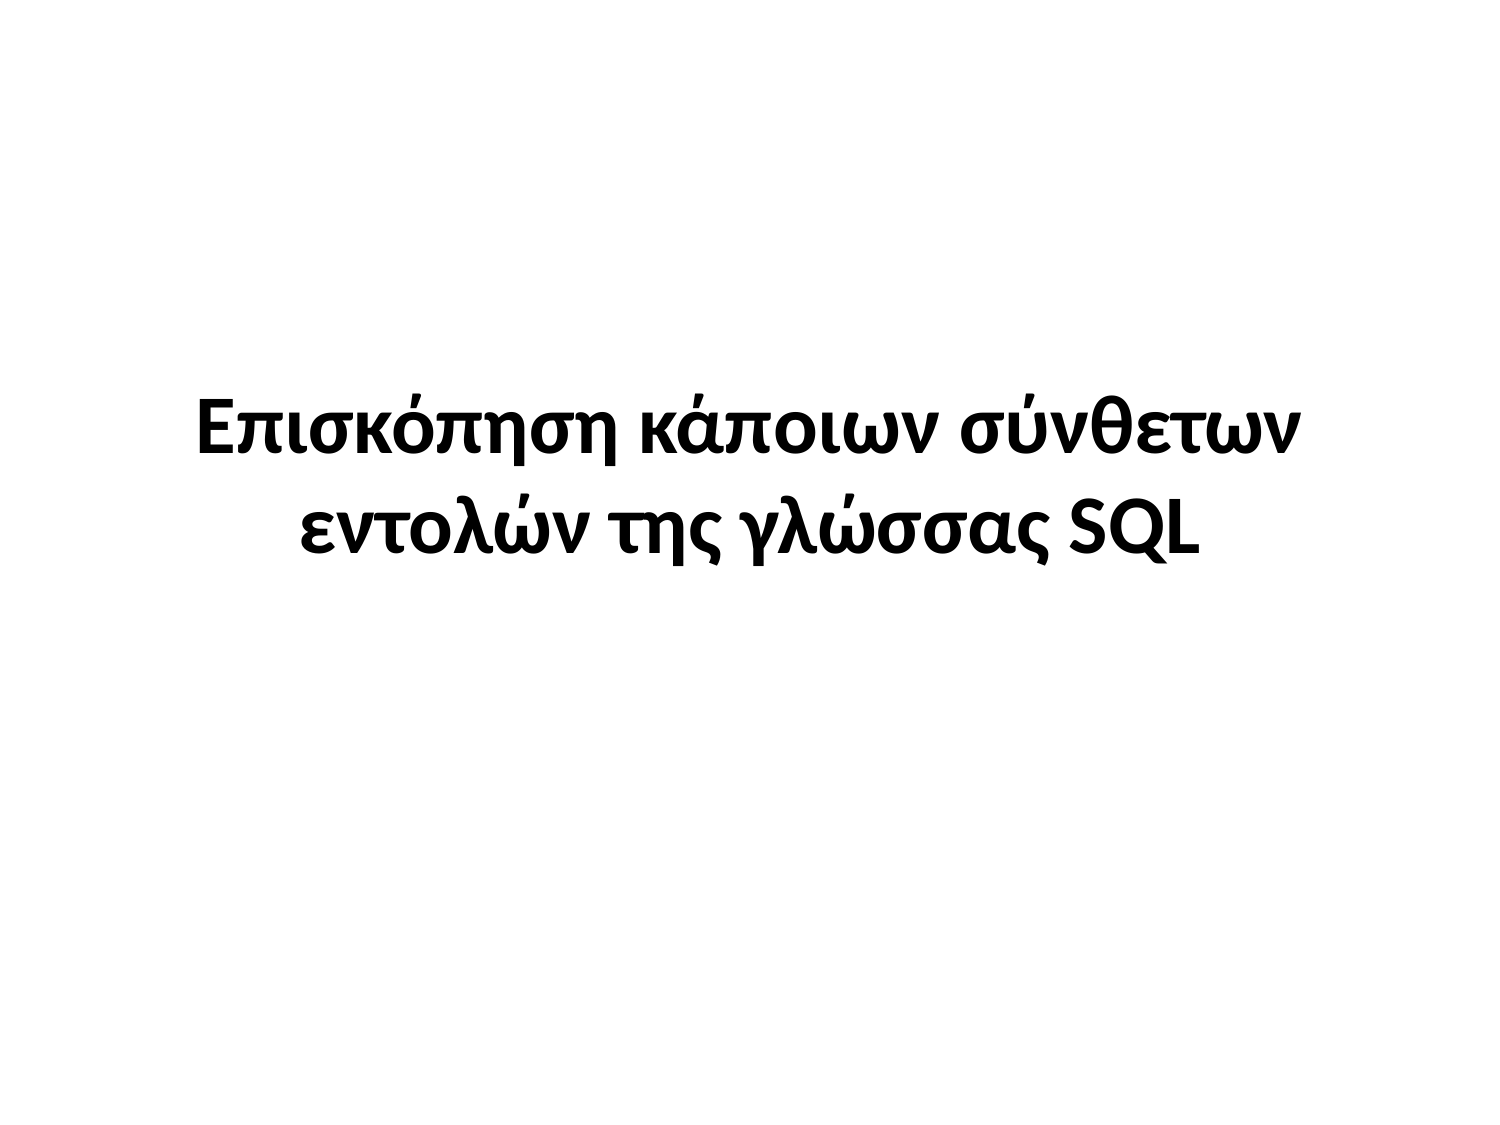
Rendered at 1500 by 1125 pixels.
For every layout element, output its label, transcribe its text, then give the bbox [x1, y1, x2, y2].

title Επισκόπηση κάποιων σύνθετων εντολών της γλώσσας SQL [112, 349, 1388, 591]
